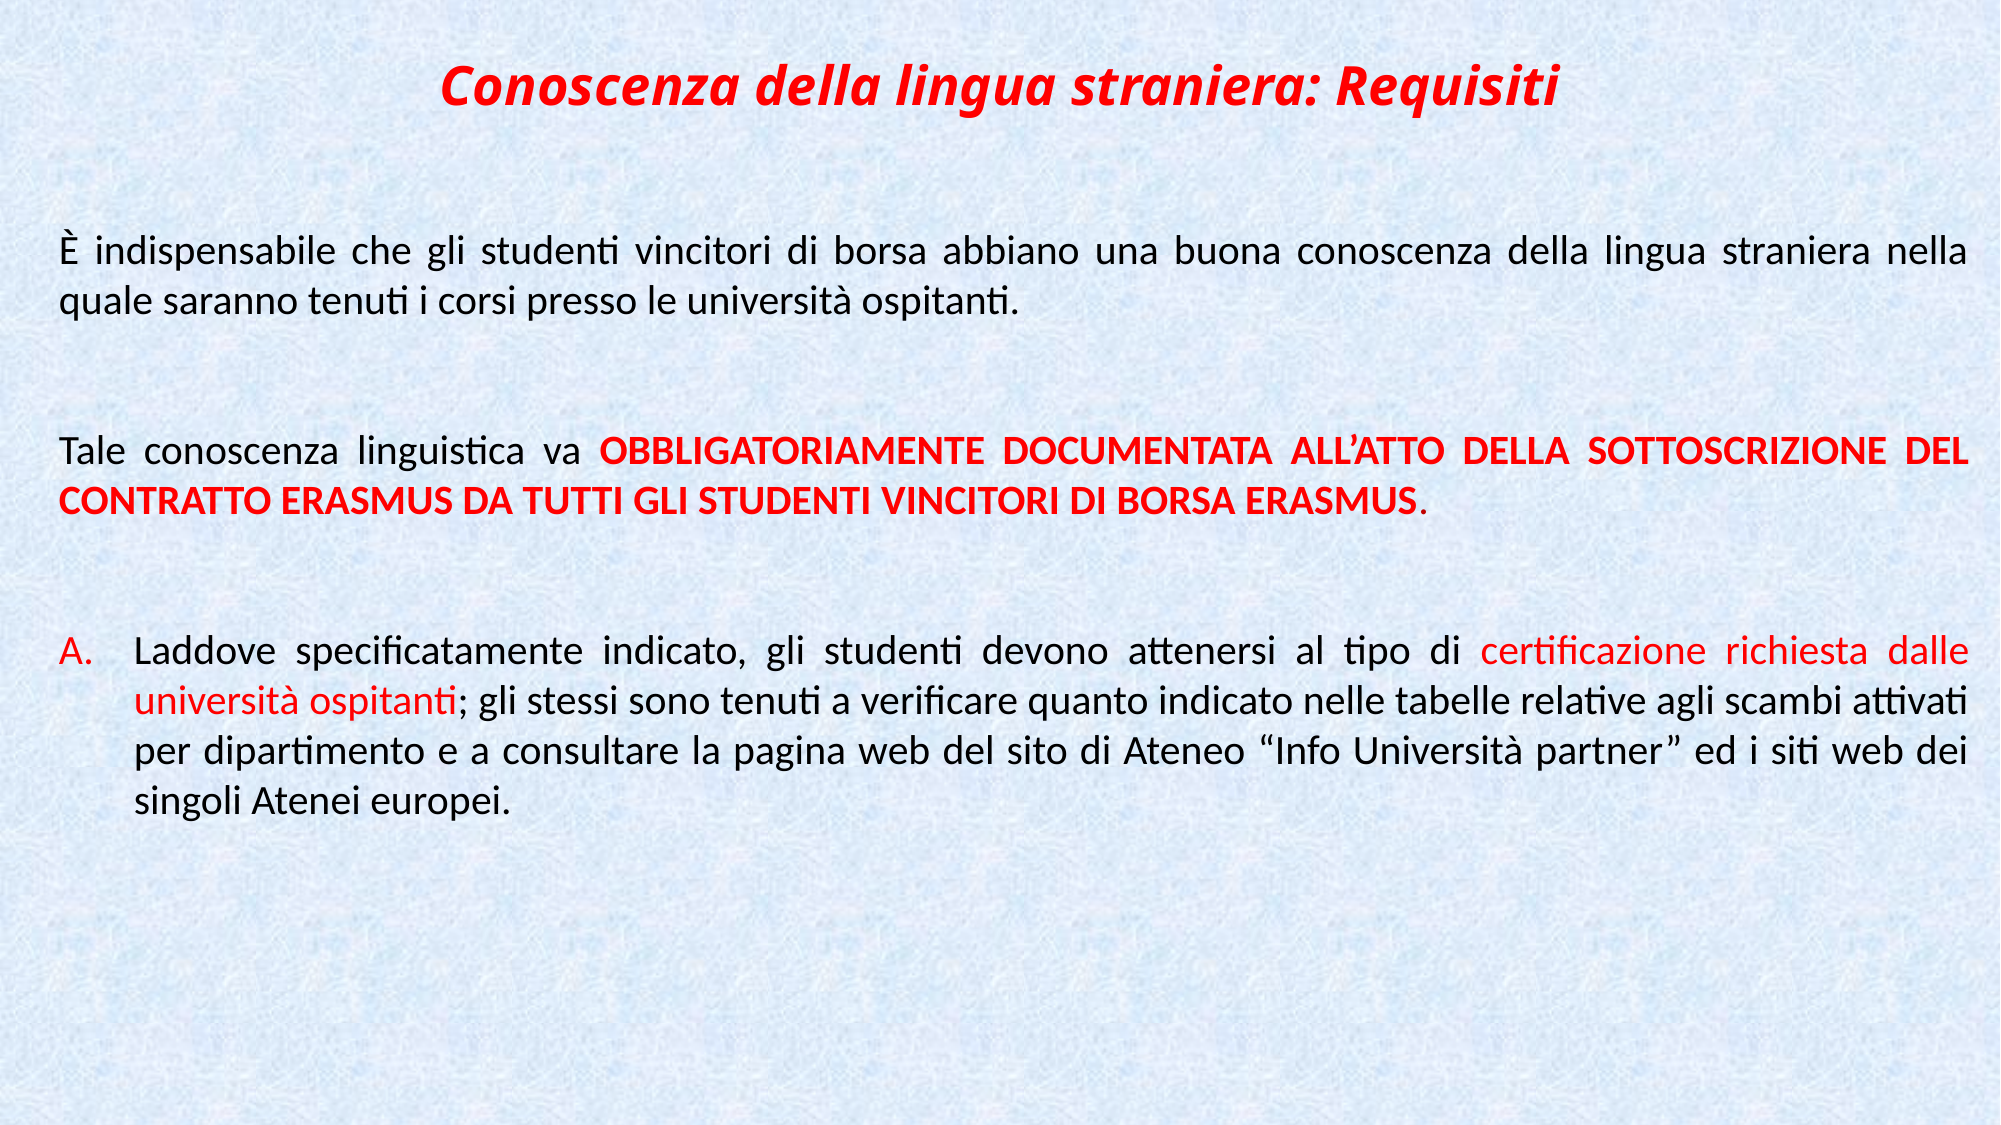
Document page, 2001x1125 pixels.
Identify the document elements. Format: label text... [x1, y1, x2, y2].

text_box Conoscenza della lingua straniera: Requisiti [0, 43, 2000, 124]
text_box È indispensabile che gli studenti vincitori di borsa abbiano una buona conoscenza della lingua straniera nella quale saranno tenuti i corsi presso le università ospitanti. Tale conoscenza linguistica va OBBLIGATORIAMENTE DOCUMENTATA ALL’ATTO DELLA SOTTOSCRIZIONE DEL CONTRATTO ERASMUS DA TUTTI GLI STUDENTI VINCITORI DI BORSA ERASMUS. Laddove specificatamente indicato, gli studenti devono attenersi al tipo di certificazione richiesta dalle università ospitanti; gli stessi sono tenuti a verificare quanto indicato nelle tabelle relative agli scambi attivati per dipartimento e a consultare la pagina web del sito di Ateneo “Info Università partner” ed i siti web dei singoli Atenei europei. [44, 215, 1985, 831]
